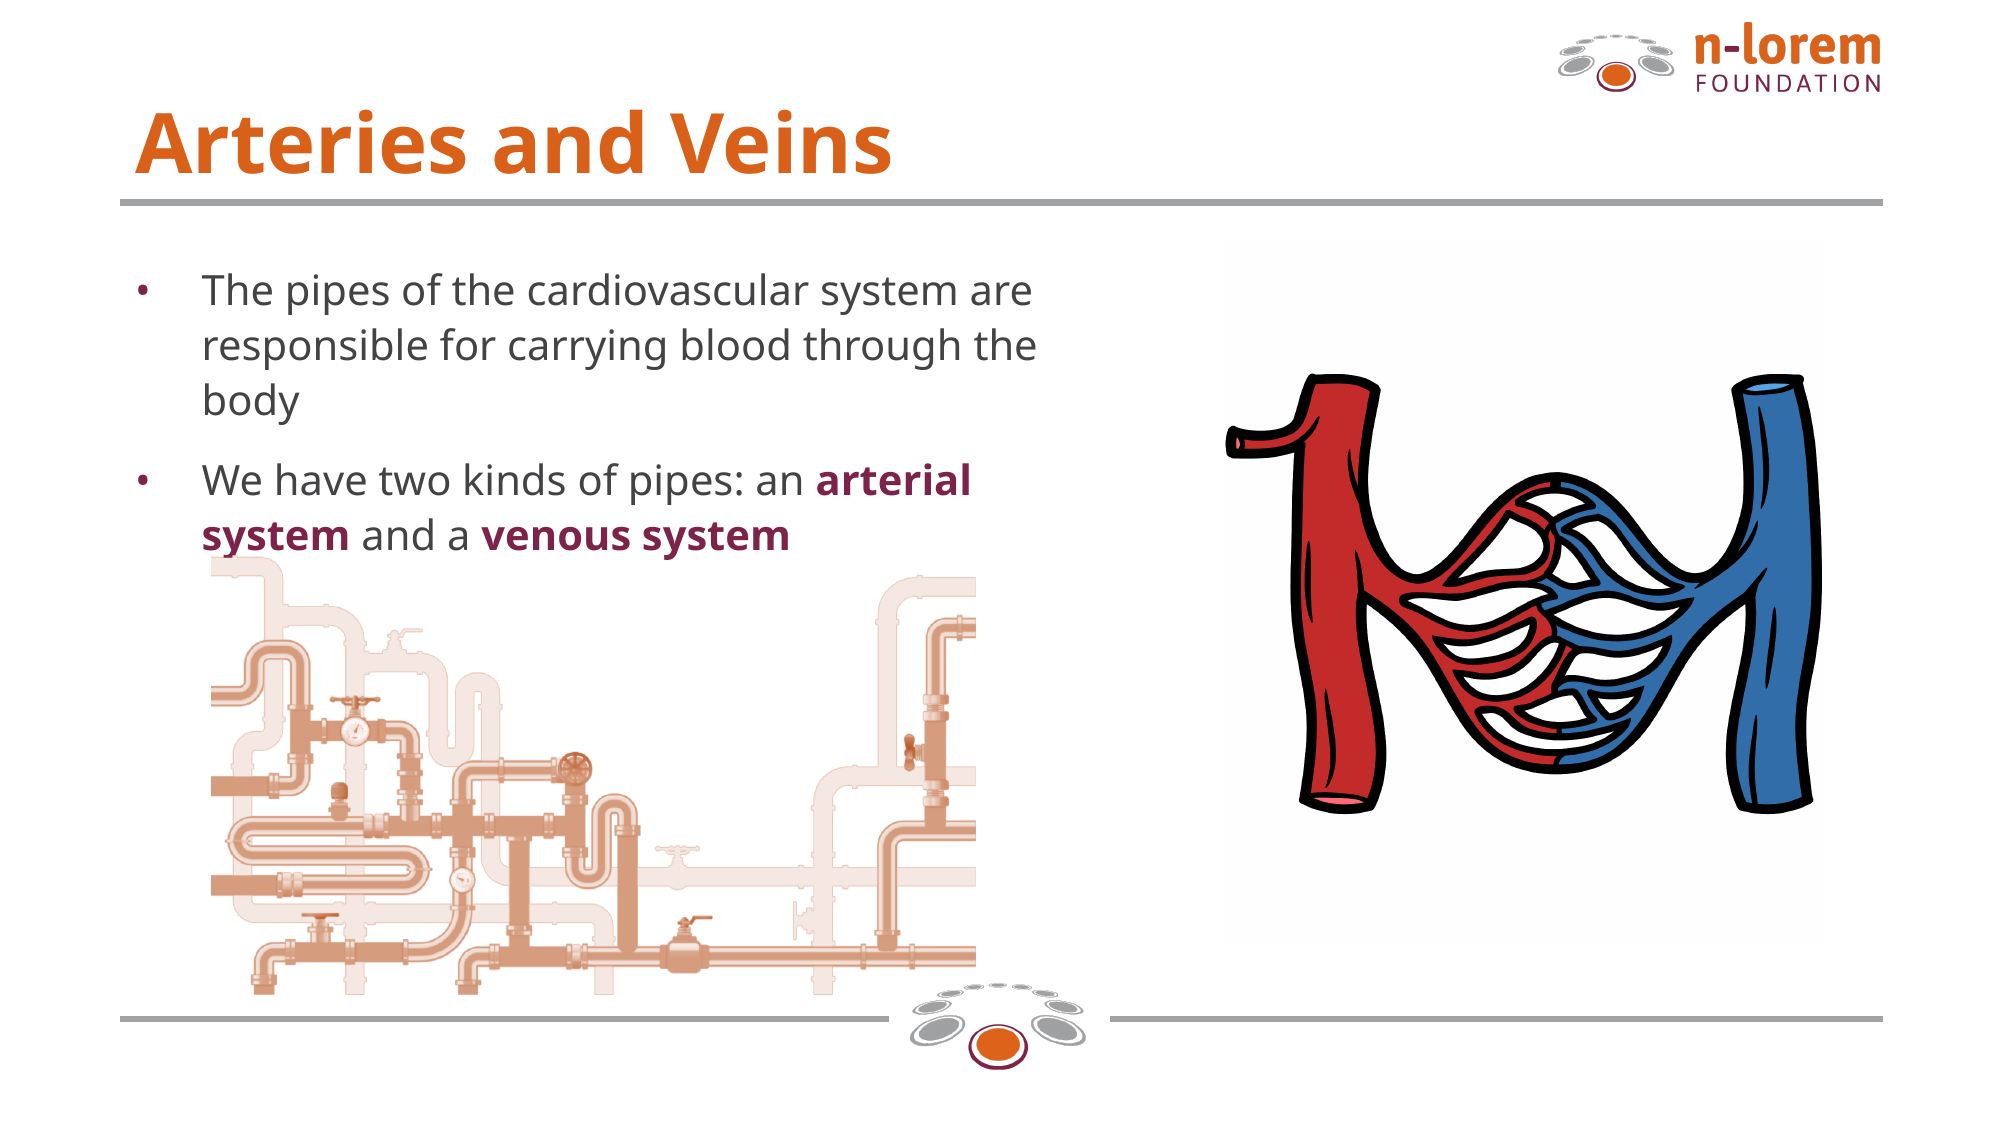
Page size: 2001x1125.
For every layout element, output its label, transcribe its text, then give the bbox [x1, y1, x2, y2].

picture [211, 392, 1110, 1125]
list The pipes of the cardiovascular system are responsible for carrying blood through the body We have two kinds of pipes: an arterial system and a venous system [120, 251, 1145, 541]
title Arteries and Veins [120, 22, 1880, 200]
picture [1225, 239, 1822, 948]
